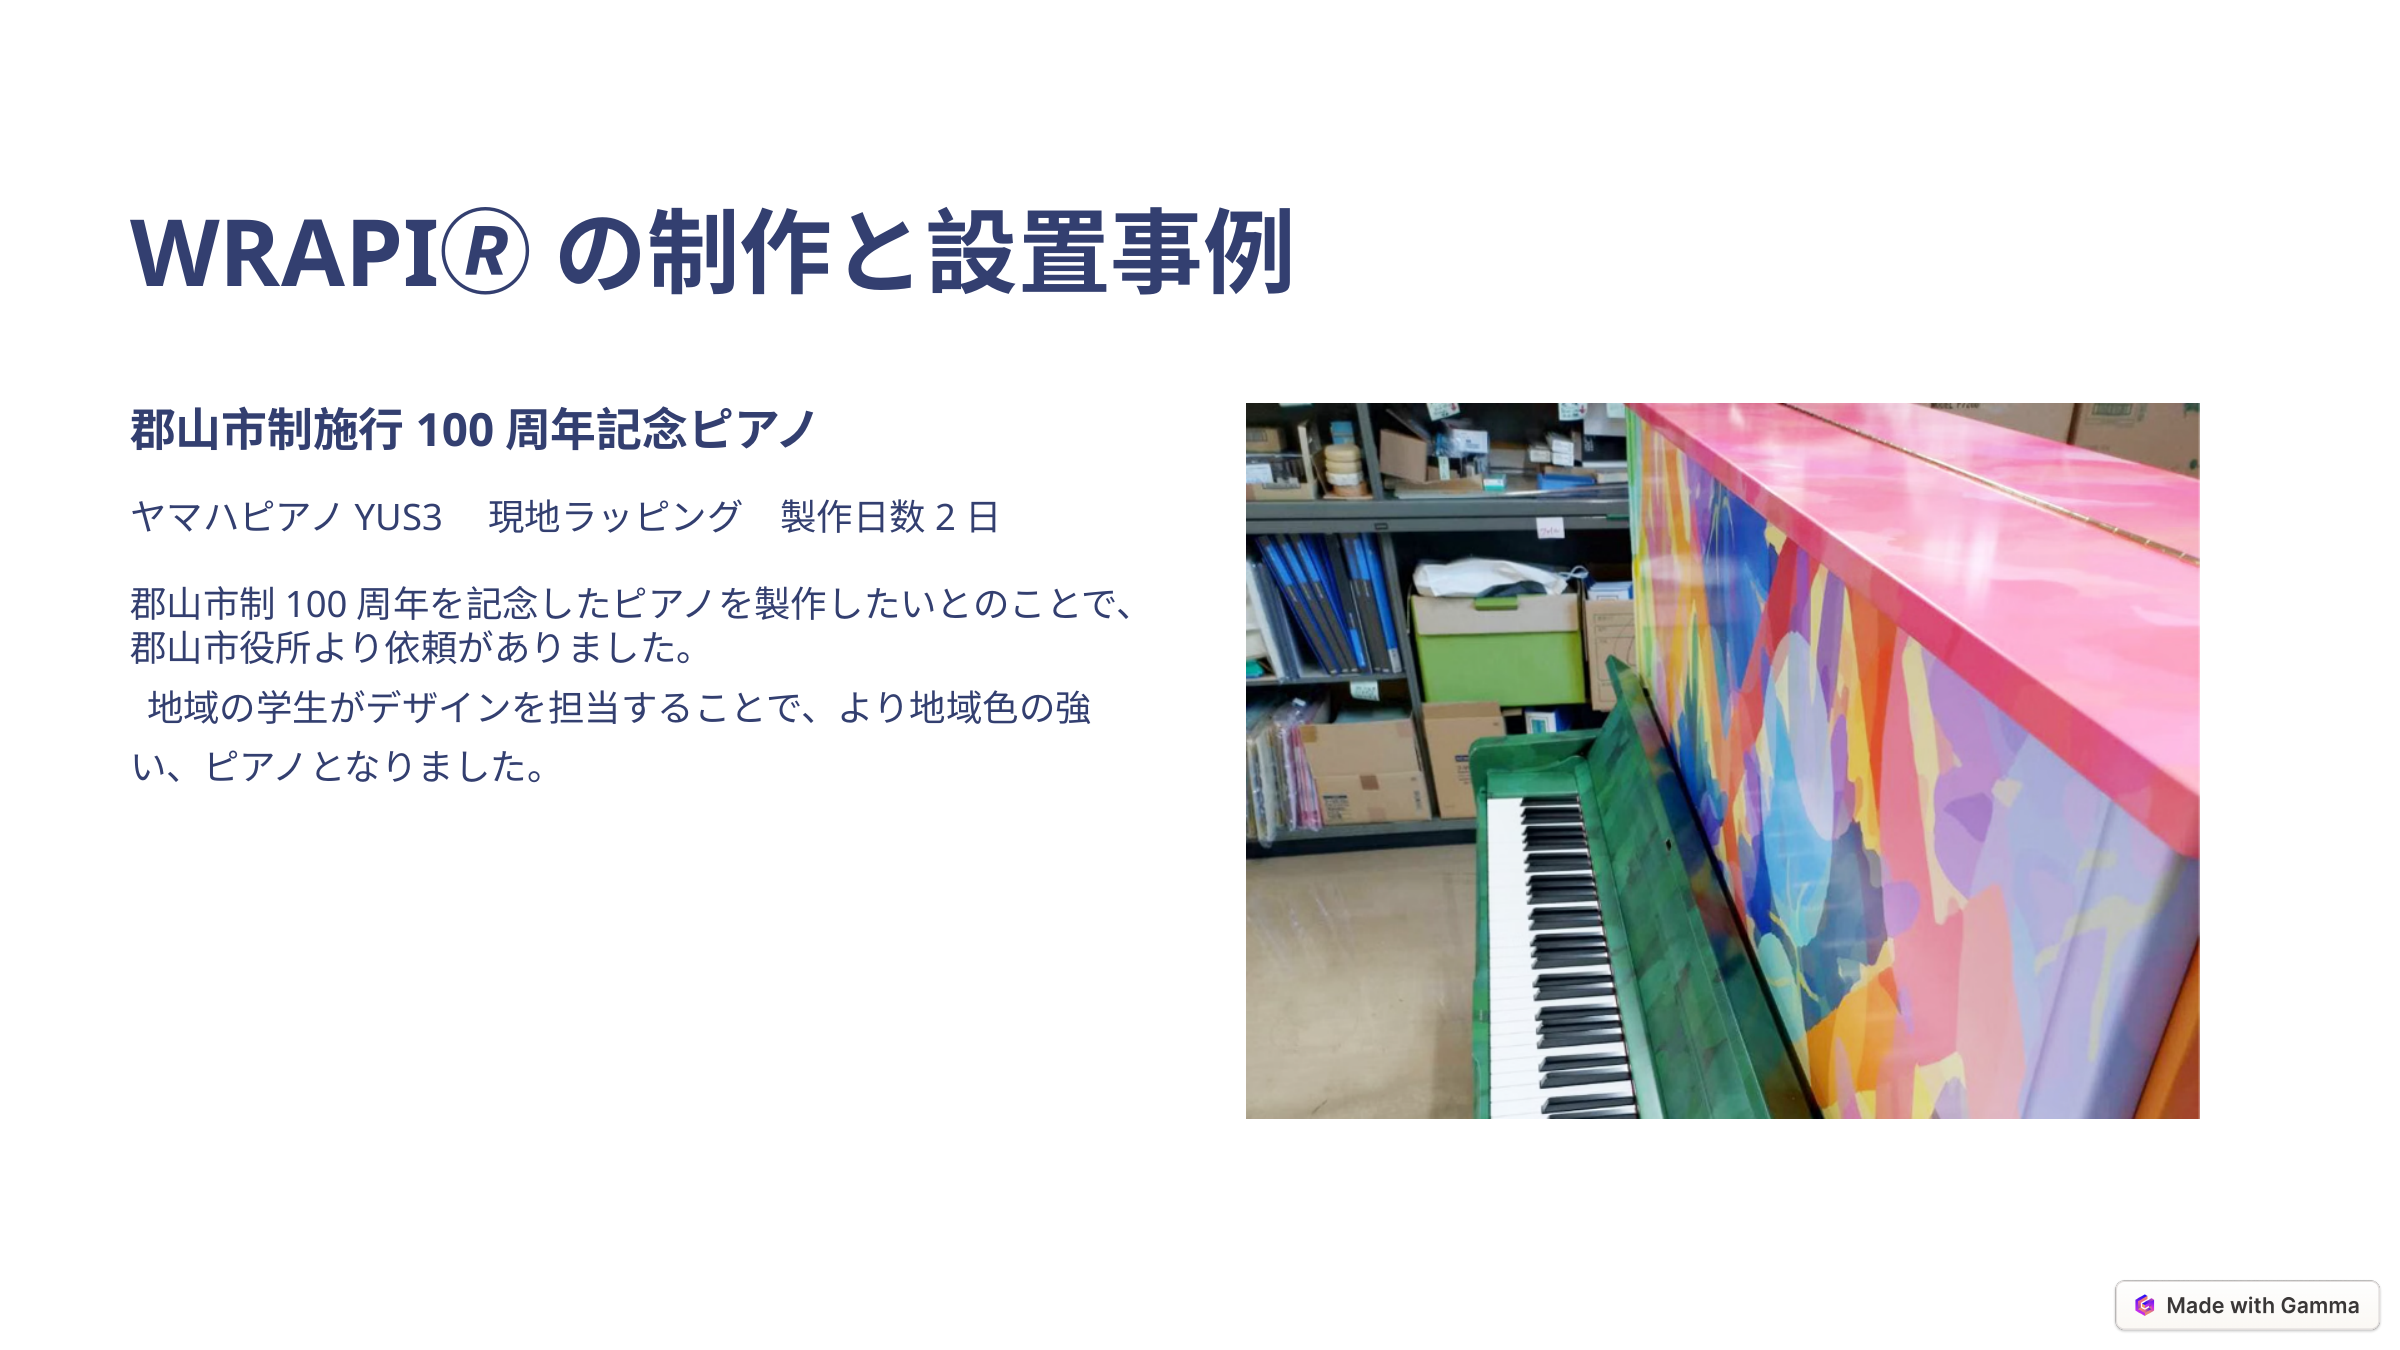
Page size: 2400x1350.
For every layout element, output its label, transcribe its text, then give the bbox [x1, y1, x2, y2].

picture [1246, 403, 2200, 1119]
picture [2106, 1271, 2389, 1339]
text_box 郡山市制施行100周年記念ピアノ [130, 398, 841, 457]
text_box ヤマハピアノYUS3 現地ラッピング 製作日数2日 郡山市制100周年を記念したピアノを製作したいとのことで、 郡山市役所より依頼がありました。 地域の学生がデザインを担当することで、より地域色の強い、ピアノとなりました。 [130, 494, 1155, 852]
text_box WRAPI🄬の制作と設置事例 [130, 189, 1369, 306]
